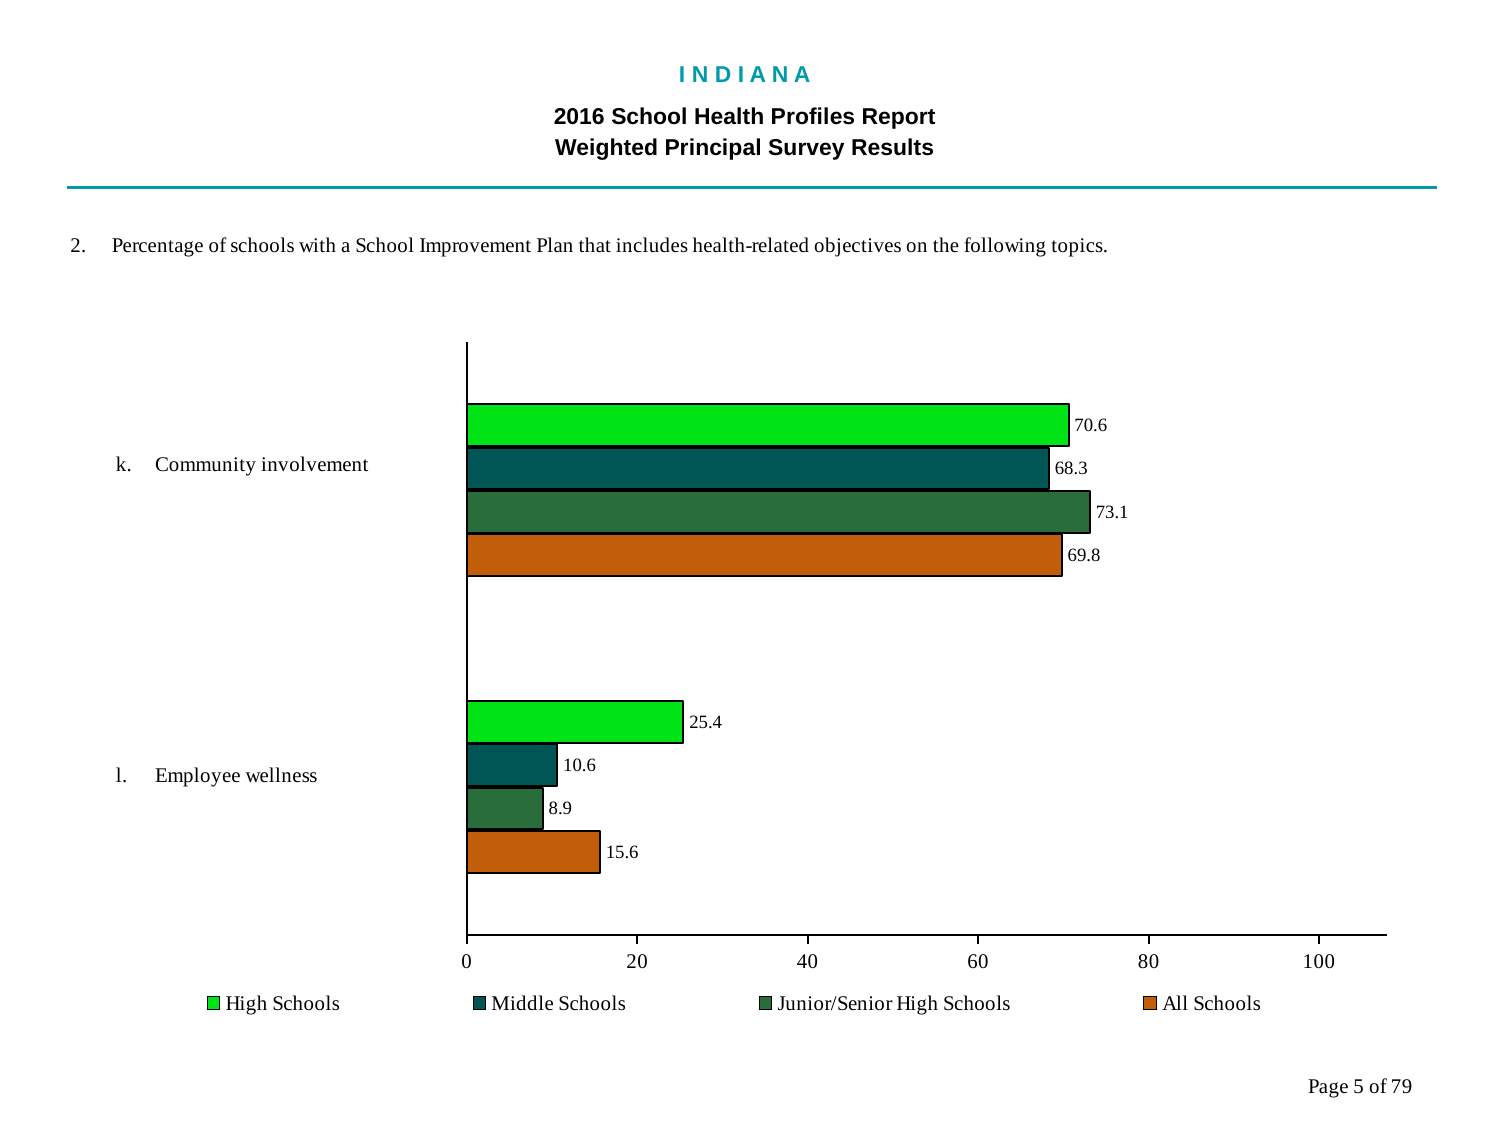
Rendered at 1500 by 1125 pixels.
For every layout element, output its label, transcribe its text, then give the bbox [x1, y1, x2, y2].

chart [41, 208, 1449, 1105]
text_box 2016 School Health Profiles Report [41, 93, 1448, 125]
text_box Weighted Principal Survey Results [41, 125, 1448, 168]
text_box I N D I A N A [41, 52, 1448, 93]
